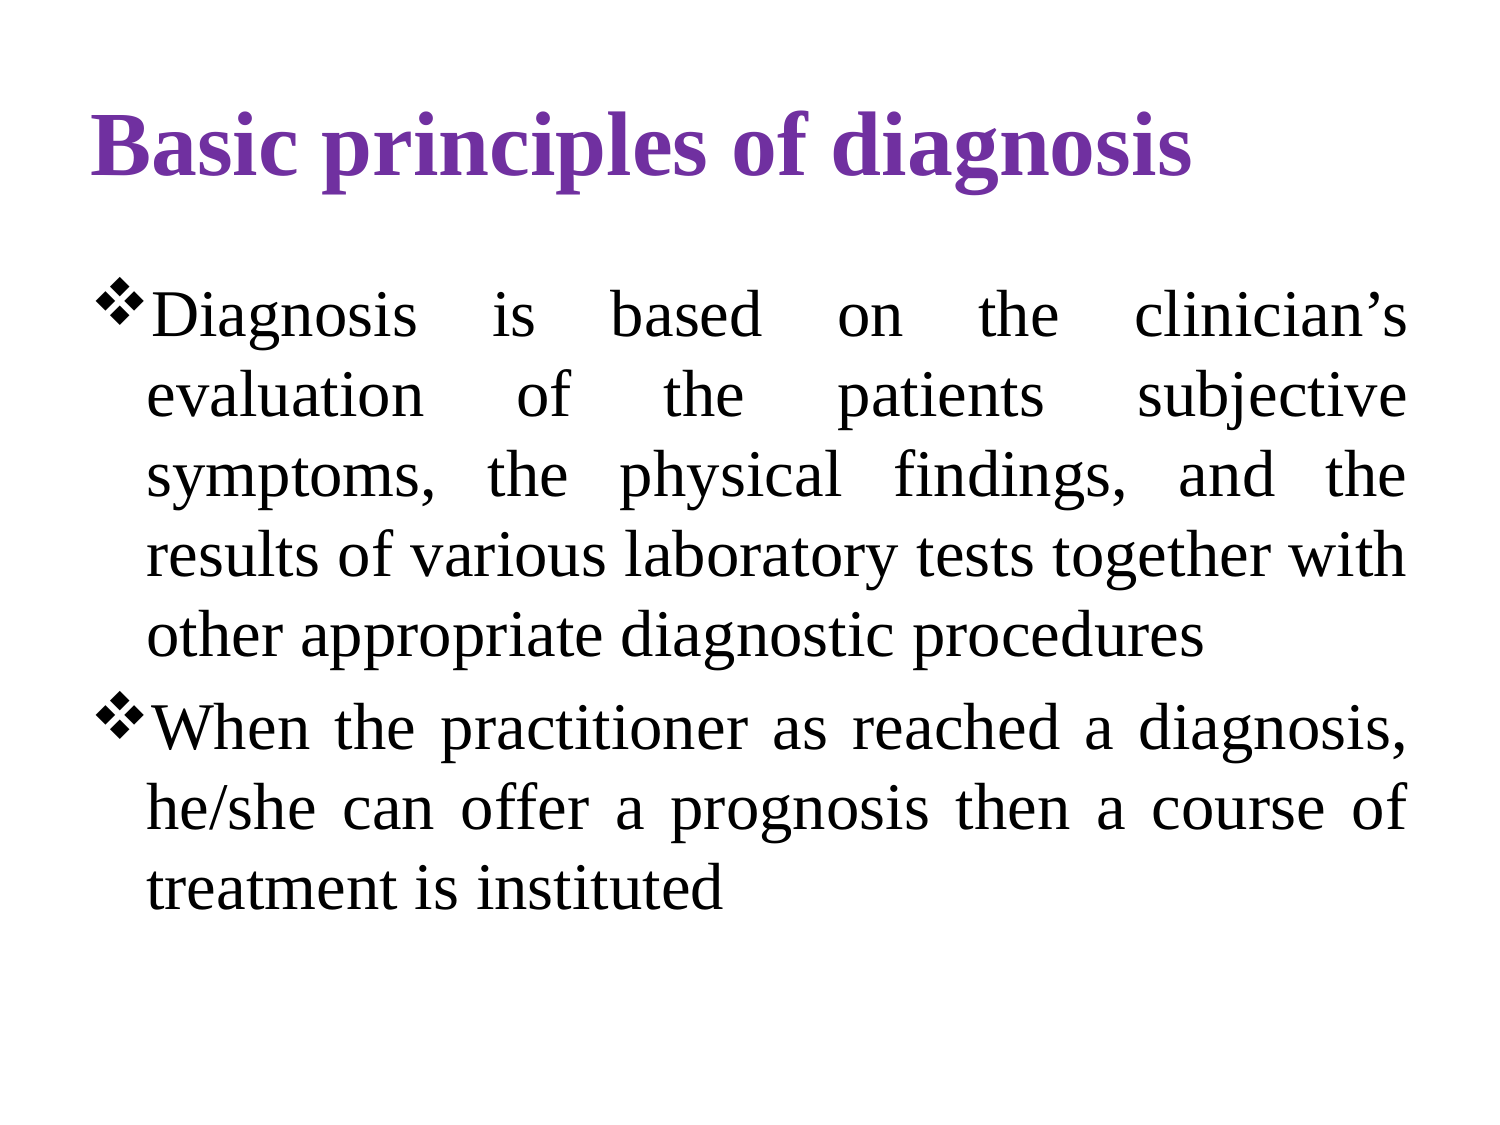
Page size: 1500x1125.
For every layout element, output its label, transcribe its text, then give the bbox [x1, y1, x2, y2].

list Diagnosis is based on the clinician’s evaluation of the patients subjective symptoms, the physical findings, and the results of various laboratory tests together with other appropriate diagnostic procedures When the practitioner as reached a diagnosis, he/she can offer a prognosis then a course of treatment is instituted [75, 262, 1425, 1005]
title Basic principles of diagnosis [75, 45, 1425, 233]
